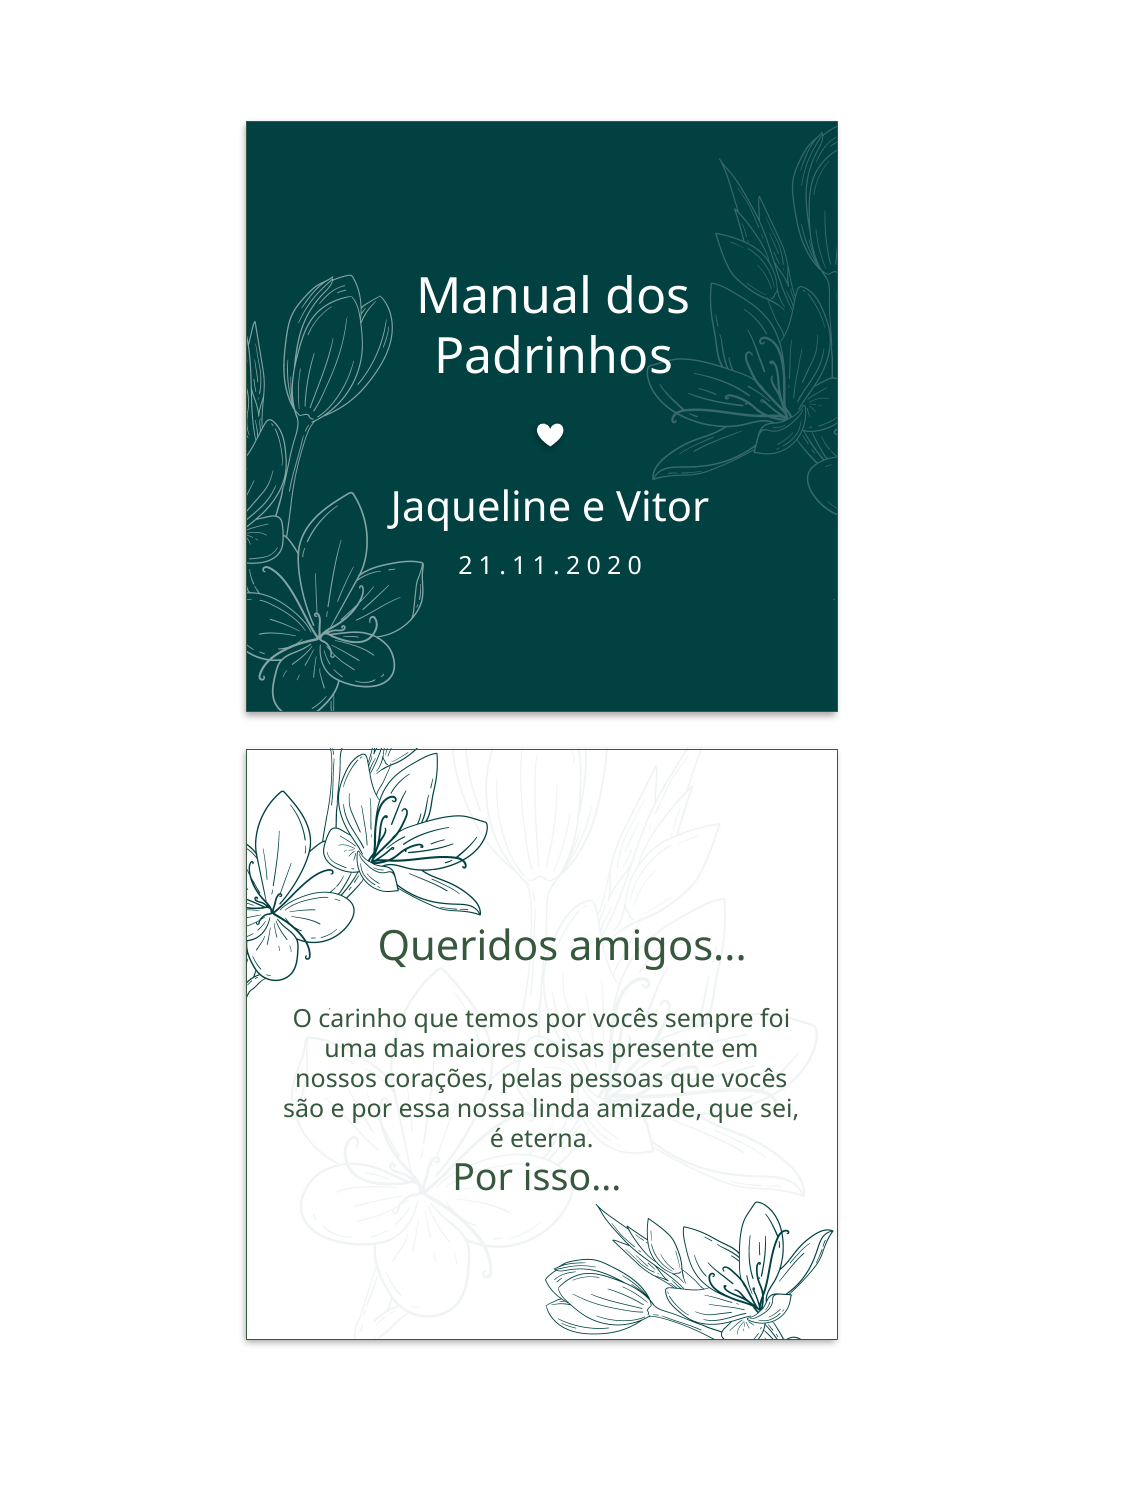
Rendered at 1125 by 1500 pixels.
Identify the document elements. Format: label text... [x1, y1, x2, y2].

text_box Jaqueline e Vitor [373, 470, 727, 519]
text_box Queridos amigos... [281, 911, 844, 976]
text_box [536, 422, 565, 448]
text_box Manual dos Padrinhos [376, 256, 731, 391]
text_box 21.11.2020 [373, 519, 727, 587]
text_box [246, 748, 838, 1340]
text_box [246, 120, 838, 712]
text_box O carinho que temos por vocês sempre foi uma das maiores coisas presente em nossos corações, pelas pessoas que vocês são e por essa nossa linda amizade, que sei, é eterna. Por isso... [266, 995, 817, 1205]
